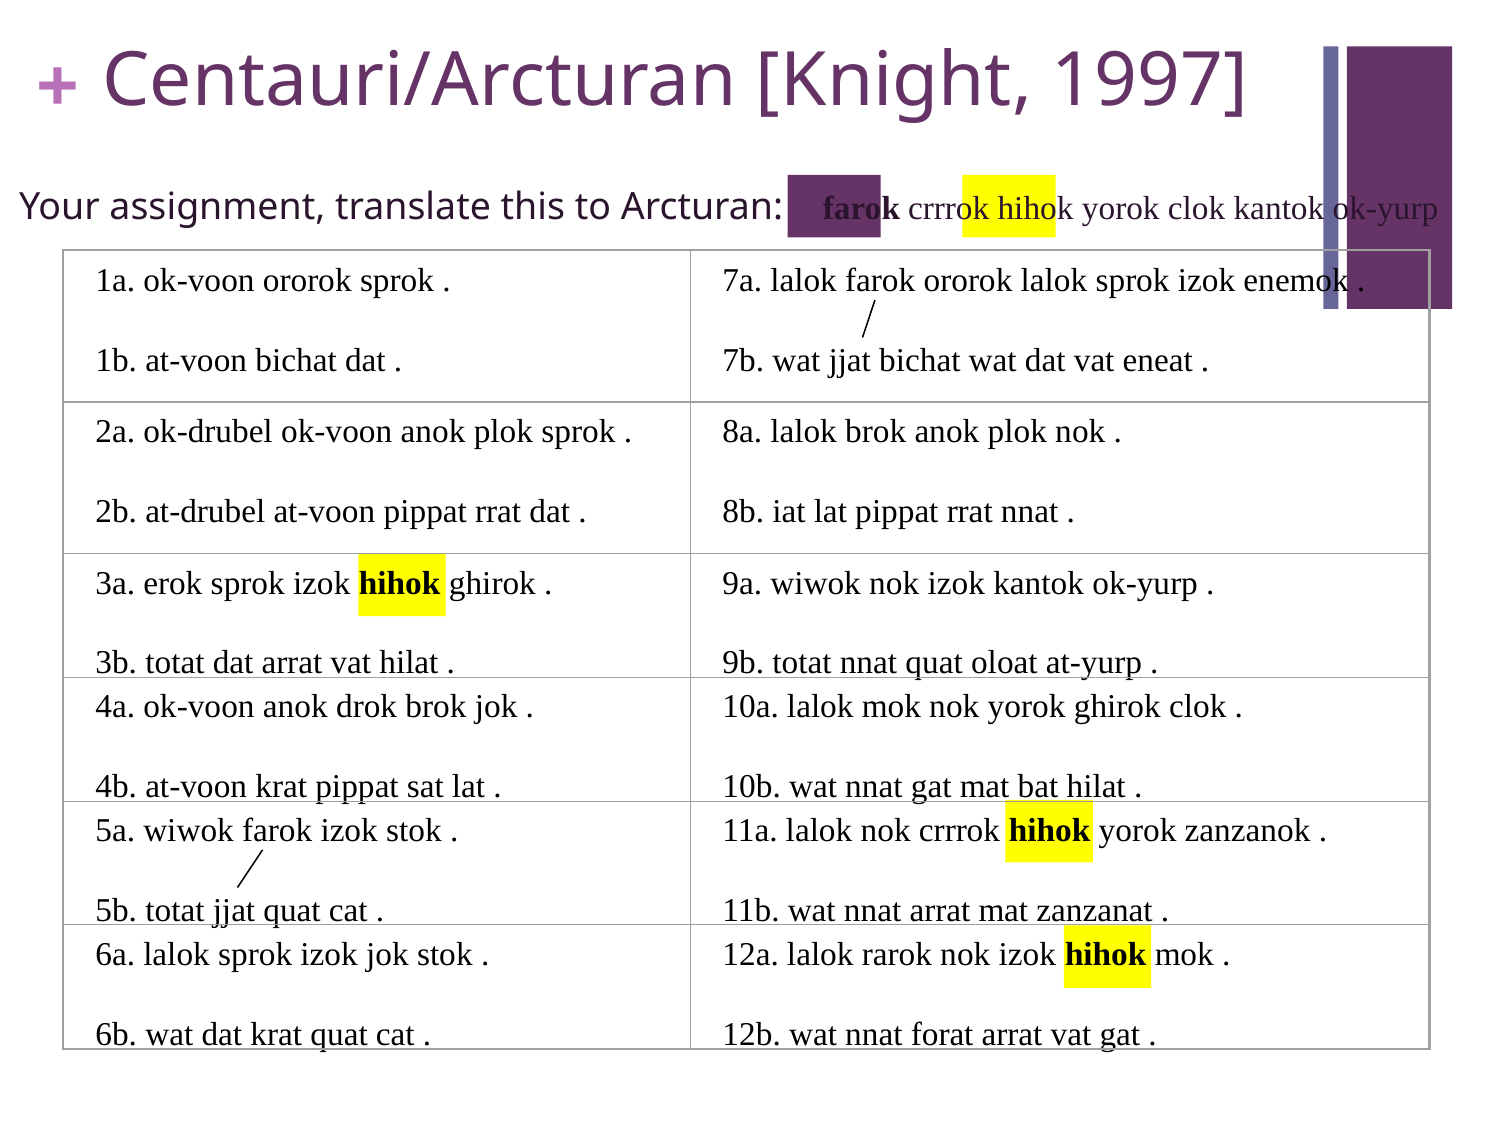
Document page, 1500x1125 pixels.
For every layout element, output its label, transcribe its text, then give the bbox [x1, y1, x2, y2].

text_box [61, 249, 1431, 1050]
title Centauri/Arcturan [Knight, 1997] [87, 22, 1475, 161]
text_box Your assignment, translate this to Arcturan: farok crrrok hihok yorok clok kantok ok-yurp [4, 174, 1454, 235]
